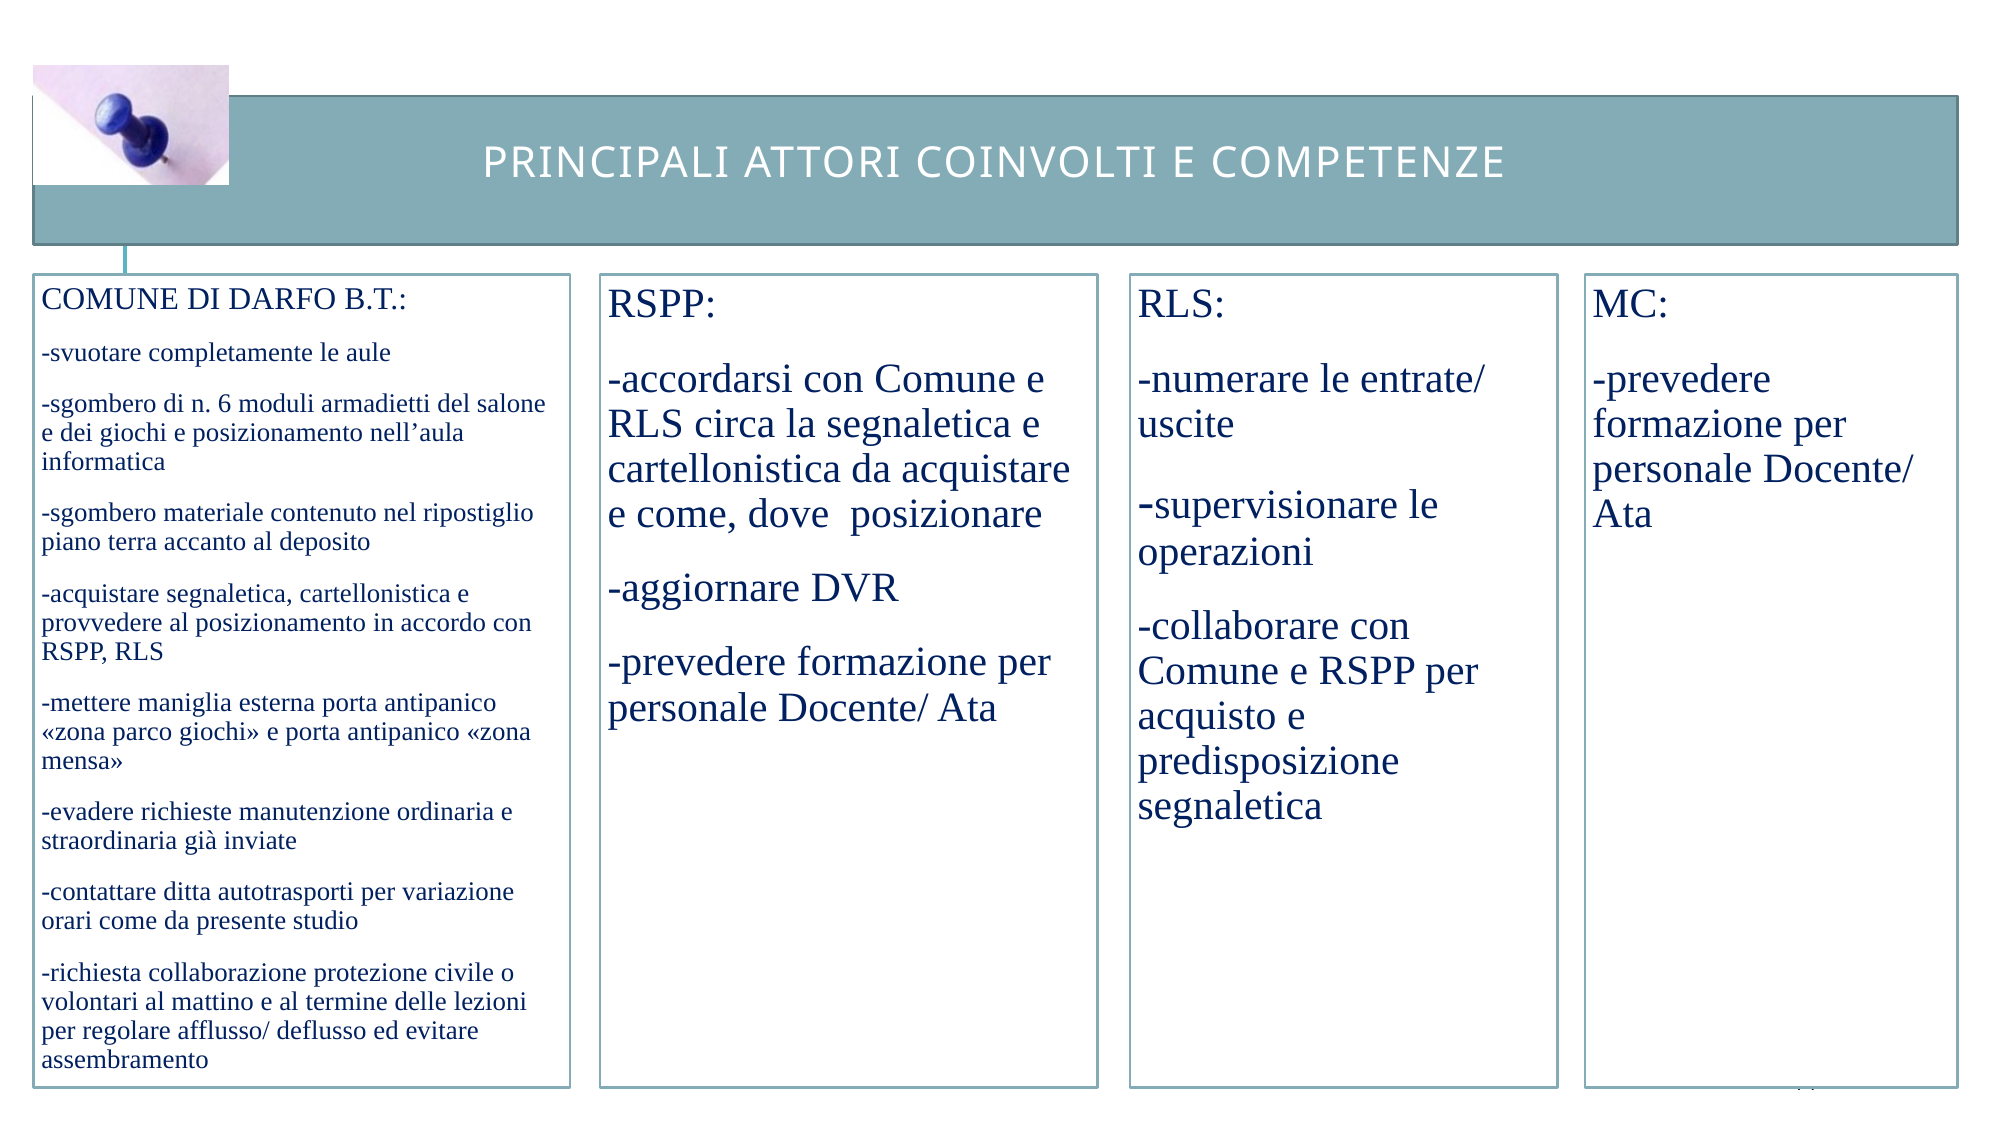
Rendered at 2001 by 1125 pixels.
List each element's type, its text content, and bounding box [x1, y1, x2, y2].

list COMUNE DI DARFO B.T.: -svuotare completamente le aule -sgombero di n. 6 moduli armadietti del salone e dei giochi e posizionamento nell’aula informatica -sgombero materiale contenuto nel ripostiglio piano terra accanto al deposito -acquistare segnaletica, cartellonistica e provvedere al posizionamento in accordo con RSPP, RLS -mettere maniglia esterna porta antipanico «zona parco giochi» e porta antipanico «zona mensa» -evadere richieste manutenzione ordinaria e straordinaria già inviate -contattare ditta autotrasporti per variazione orari come da presente studio -richiesta collaborazione protezione civile o volontari al mattino e al termine delle lezioni per regolare afflusso/ deflusso ed evitare assembramento [32, 273, 571, 1089]
title PRINCIPALI ATTORI COINVOLTI E COMPETENZE [32, 95, 1959, 246]
text_box MC: -prevedere formazione per personale Docente/ Ata [1584, 273, 1959, 1089]
picture [33, 65, 230, 185]
slide_number 14 [1777, 1061, 1938, 1107]
list RSPP: -accordarsi con Comune e RLS circa la segnaletica e cartellonistica da acquistare e come, dove posizionare -aggiornare DVR -prevedere formazione per personale Docente/ Ata [599, 273, 1099, 1089]
text_box RLS: -numerare le entrate/ uscite -supervisionare le operazioni -collaborare con Comune e RSPP per acquisto e predisposizione segnaletica [1129, 273, 1559, 1089]
